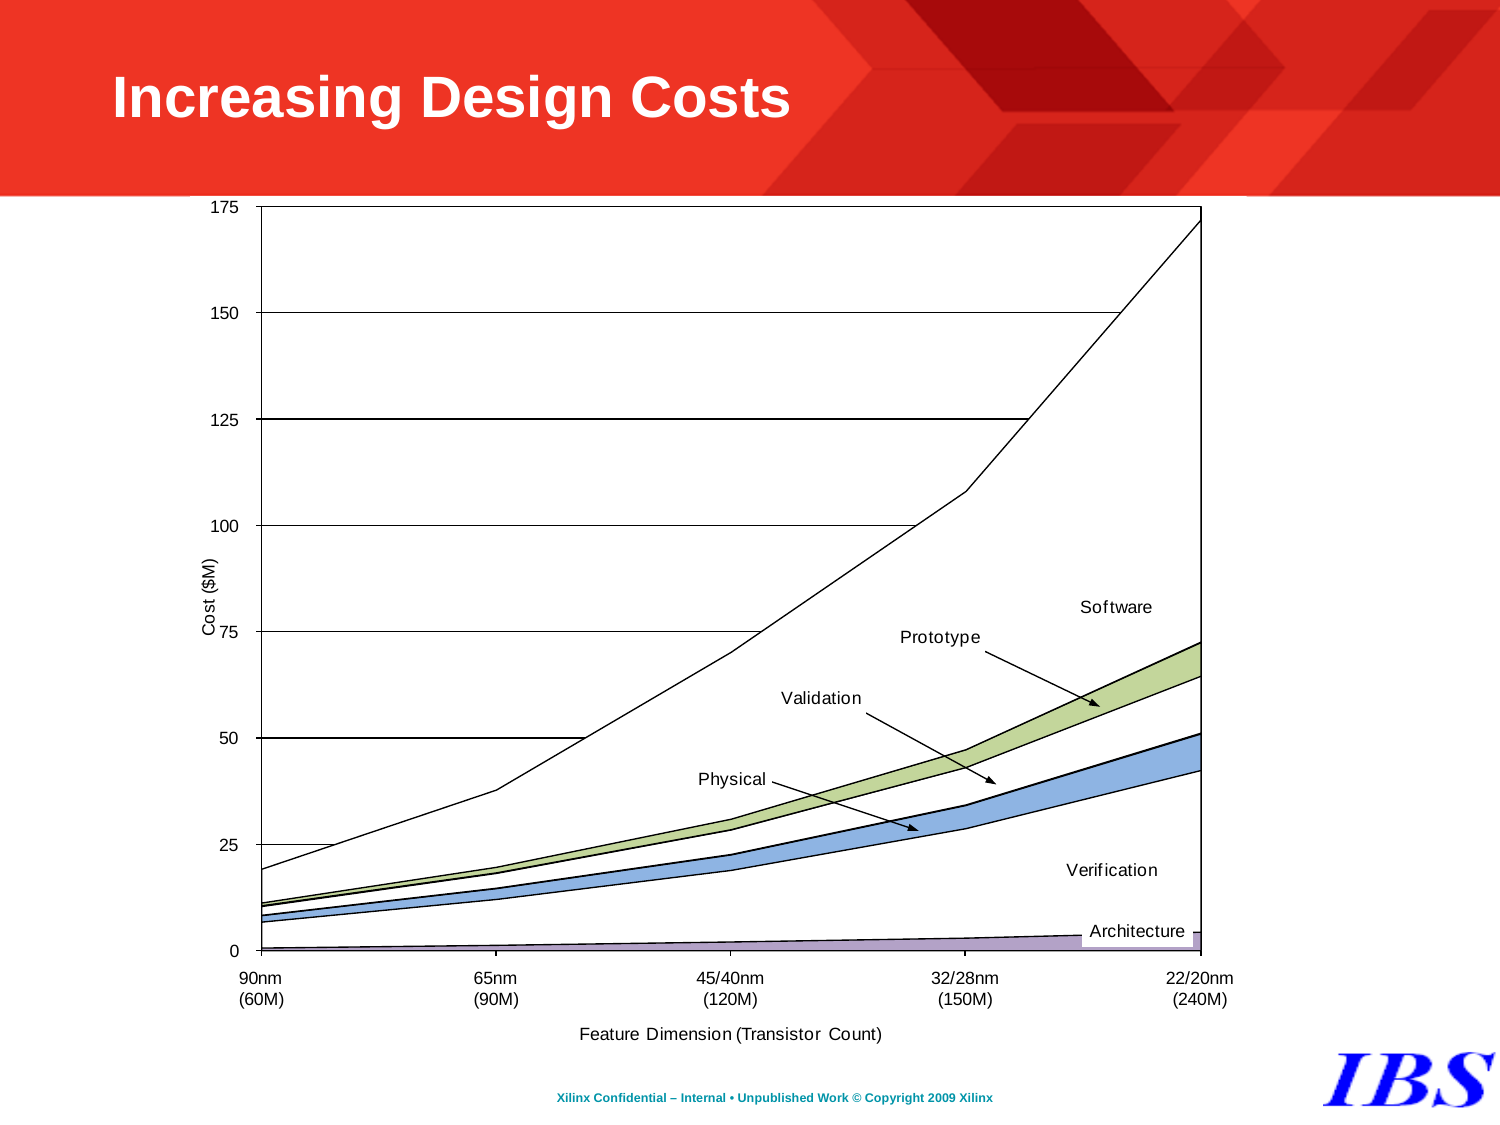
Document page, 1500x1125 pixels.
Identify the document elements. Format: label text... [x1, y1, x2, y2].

title Increasing Design Costs [112, 72, 1469, 175]
picture [1323, 1019, 1500, 1125]
picture [0, 0, 1500, 1056]
